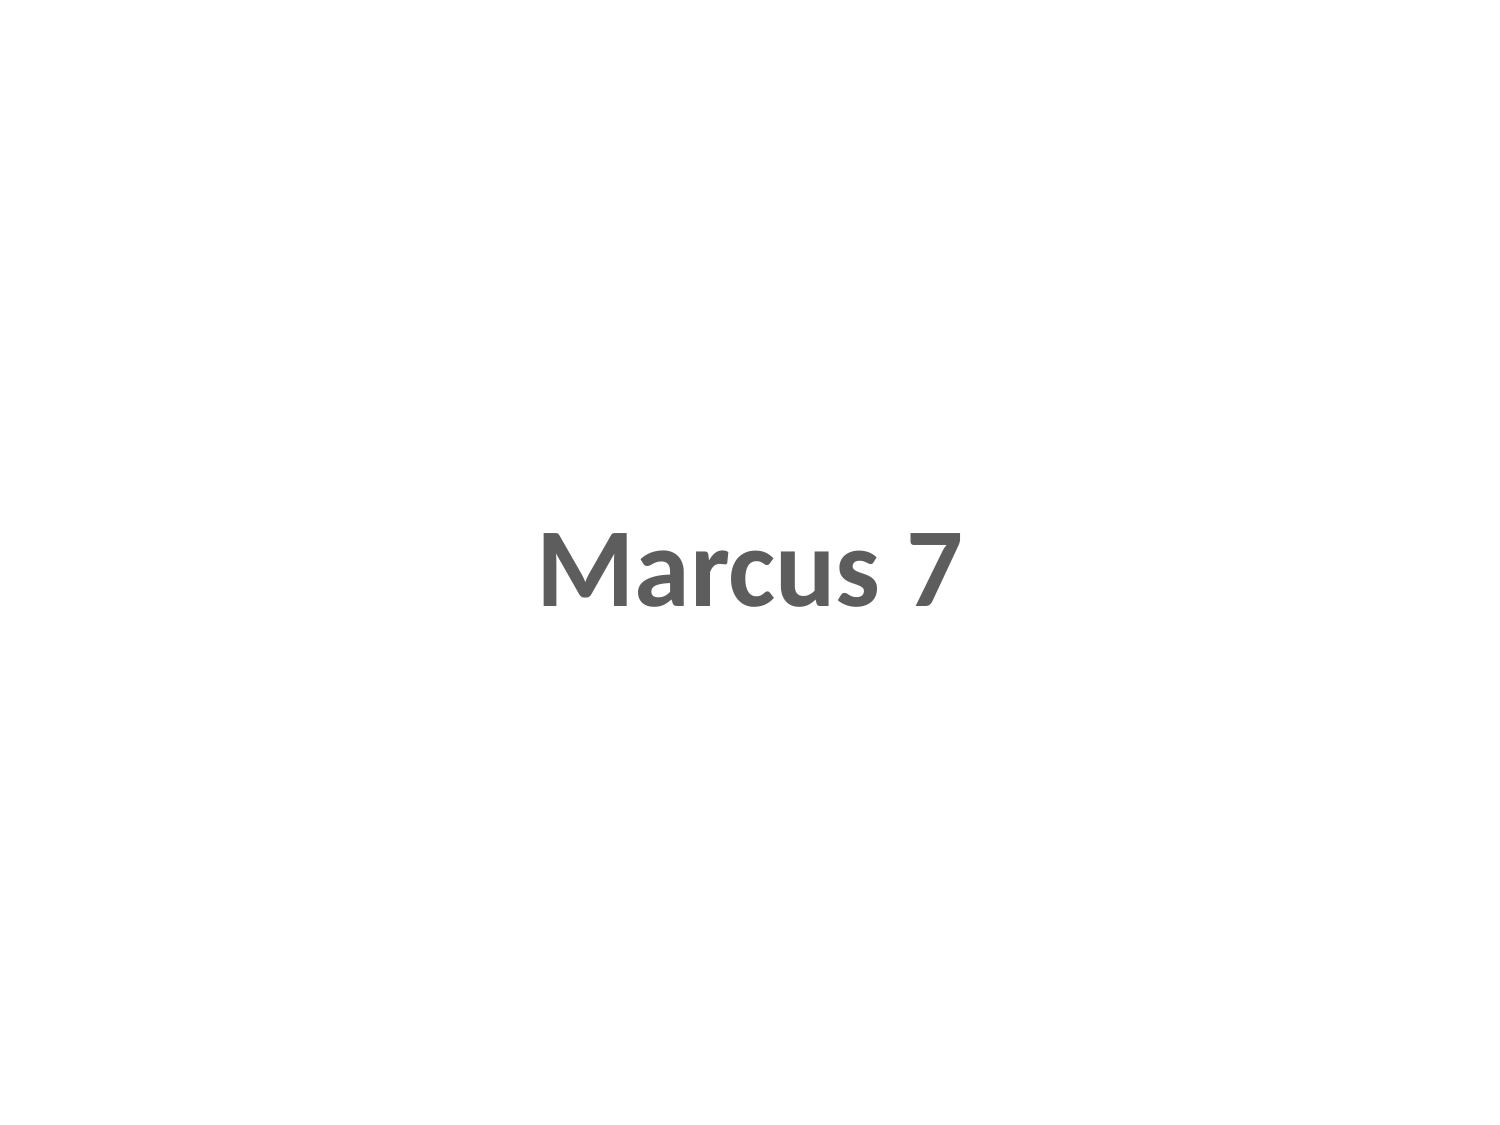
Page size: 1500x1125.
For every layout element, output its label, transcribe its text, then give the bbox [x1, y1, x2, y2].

text_box Marcus 7 [521, 486, 979, 637]
